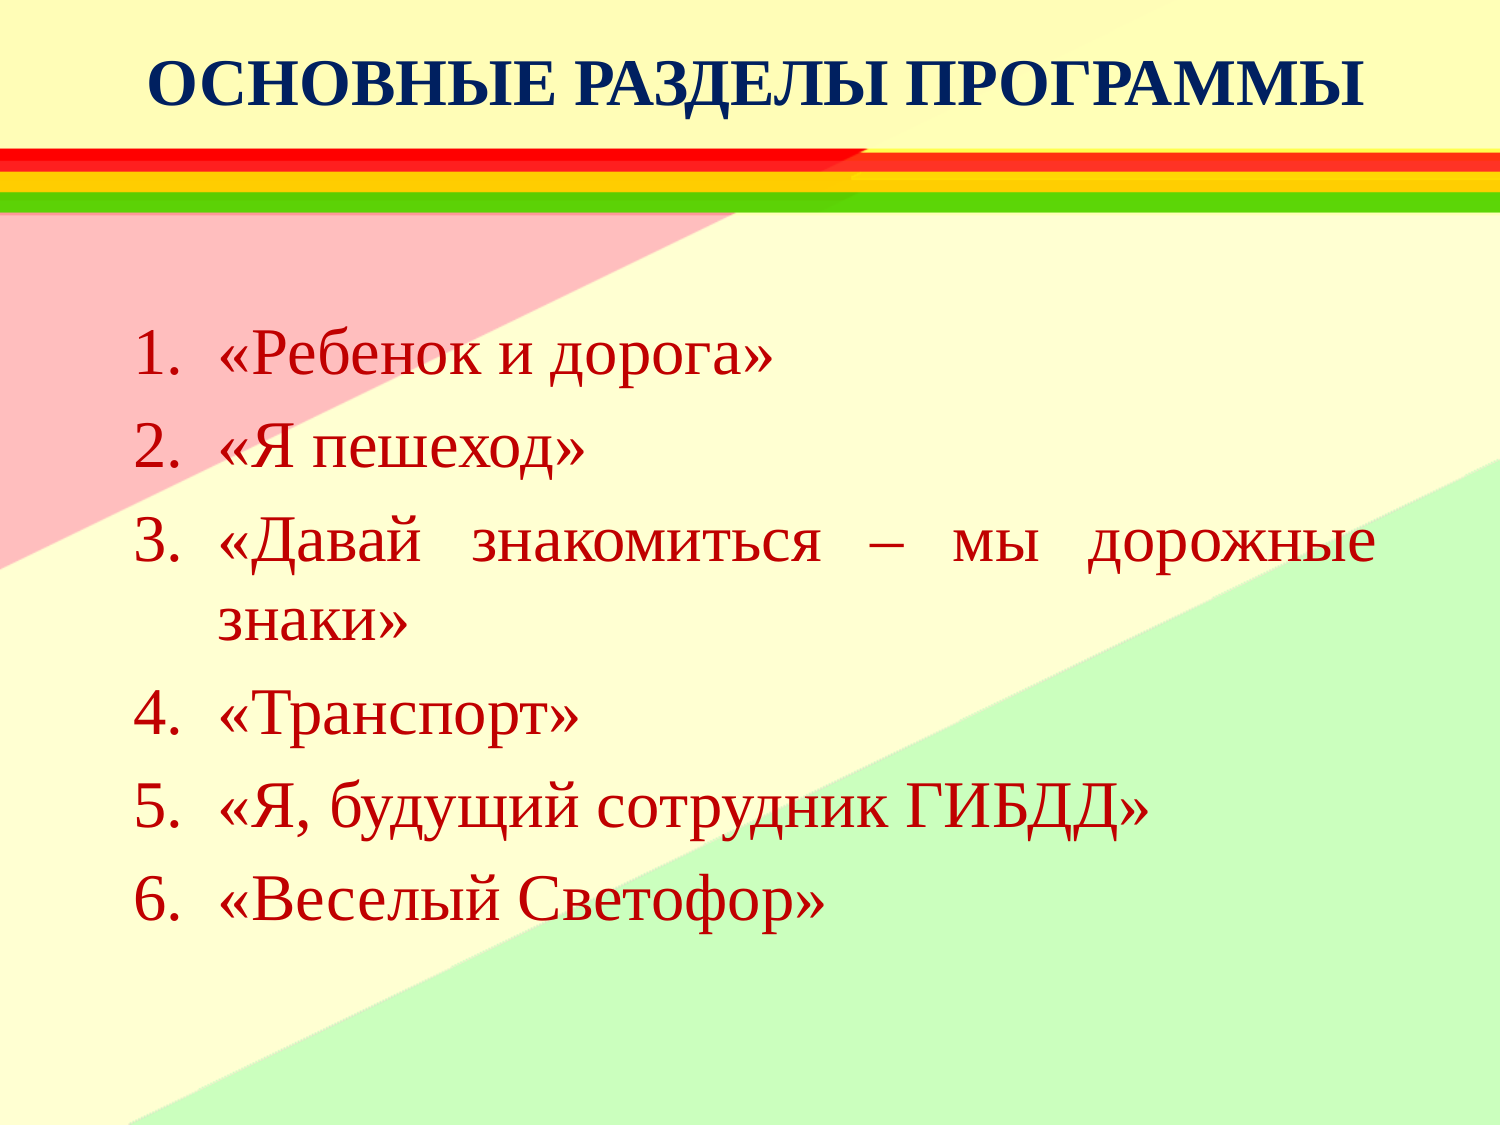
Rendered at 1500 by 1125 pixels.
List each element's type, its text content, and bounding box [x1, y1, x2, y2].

picture [0, 0, 1500, 1125]
title Основные разделы программы [118, 30, 1394, 150]
list «Ребенок и дорога» «Я пешеход» «Давай знакомиться – мы дорожные знаки» «Транспорт» «Я, будущий сотрудник ГИБДД» «Веселый Светофор» [118, 231, 1394, 1036]
